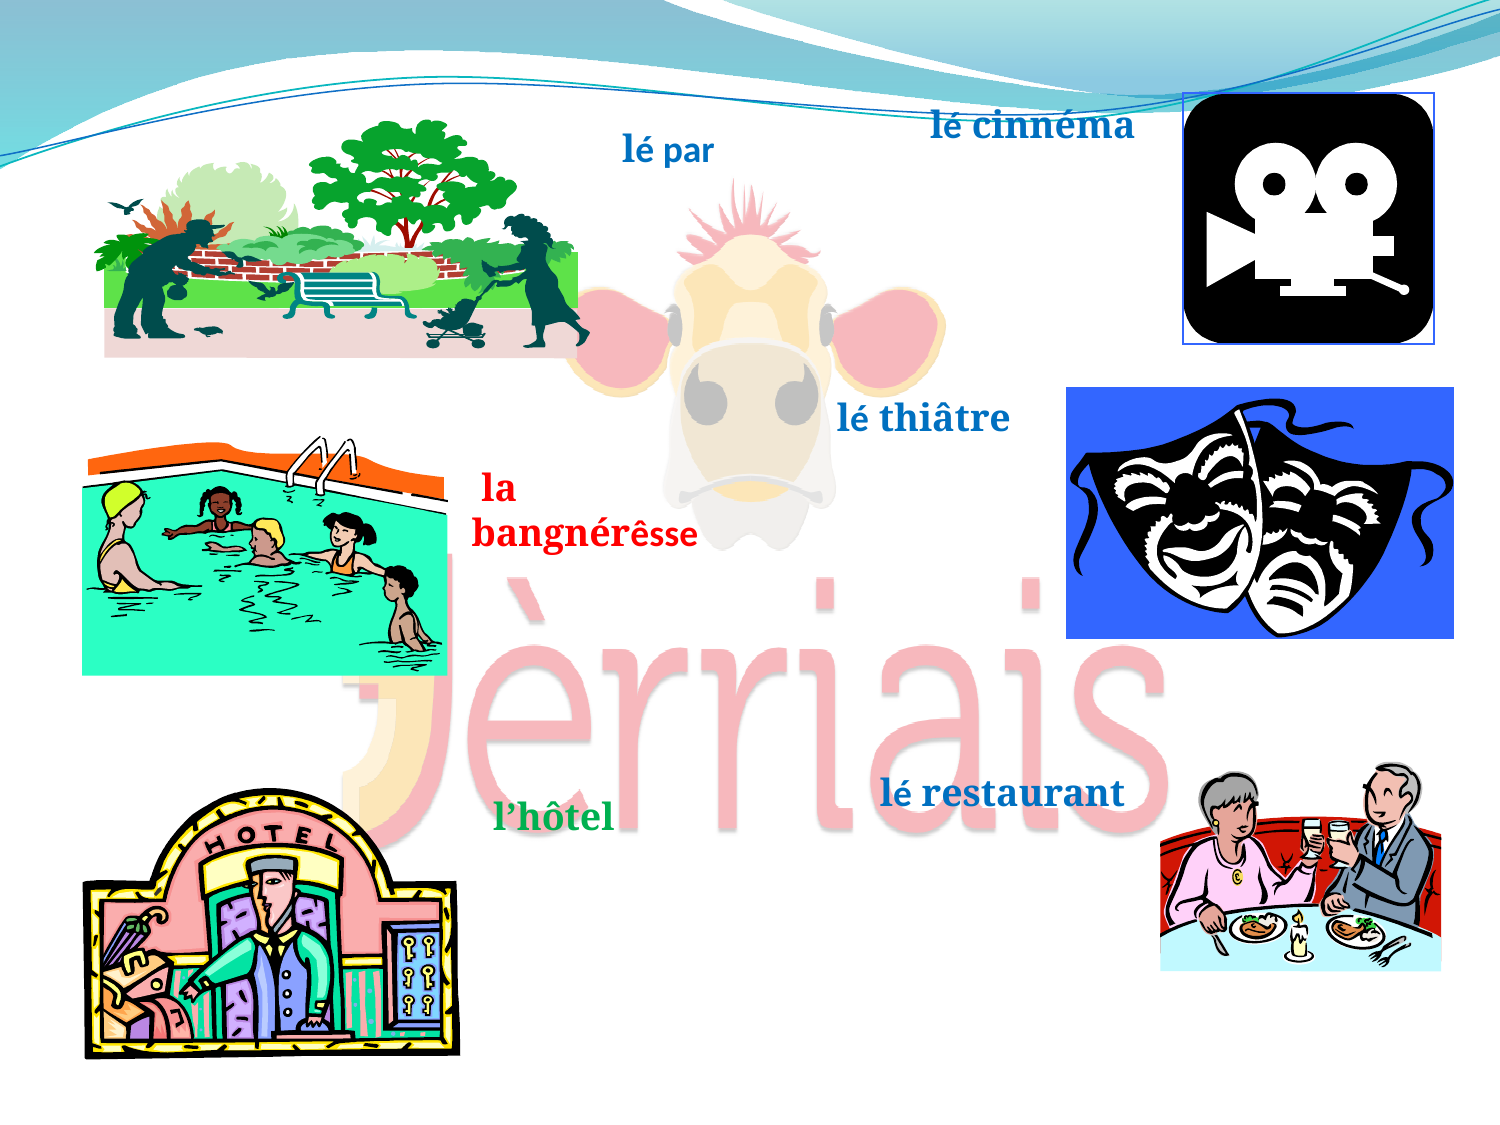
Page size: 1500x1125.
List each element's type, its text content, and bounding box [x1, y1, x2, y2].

text_box l’hôtel [468, 785, 769, 845]
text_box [1066, 386, 1454, 640]
picture [93, 116, 591, 359]
picture [1159, 761, 1442, 972]
picture [1183, 93, 1434, 344]
text_box lé restaurant [855, 761, 1156, 822]
text_box lé cinnéma [905, 93, 1183, 154]
text_box lé thiâtre [812, 386, 1050, 447]
text_box [1176, 94, 1183, 154]
text_box la bangnérêsse [456, 456, 757, 562]
picture [81, 784, 464, 1063]
text_box lé par [597, 117, 898, 177]
picture [81, 433, 449, 676]
text_box [1152, 765, 1156, 822]
